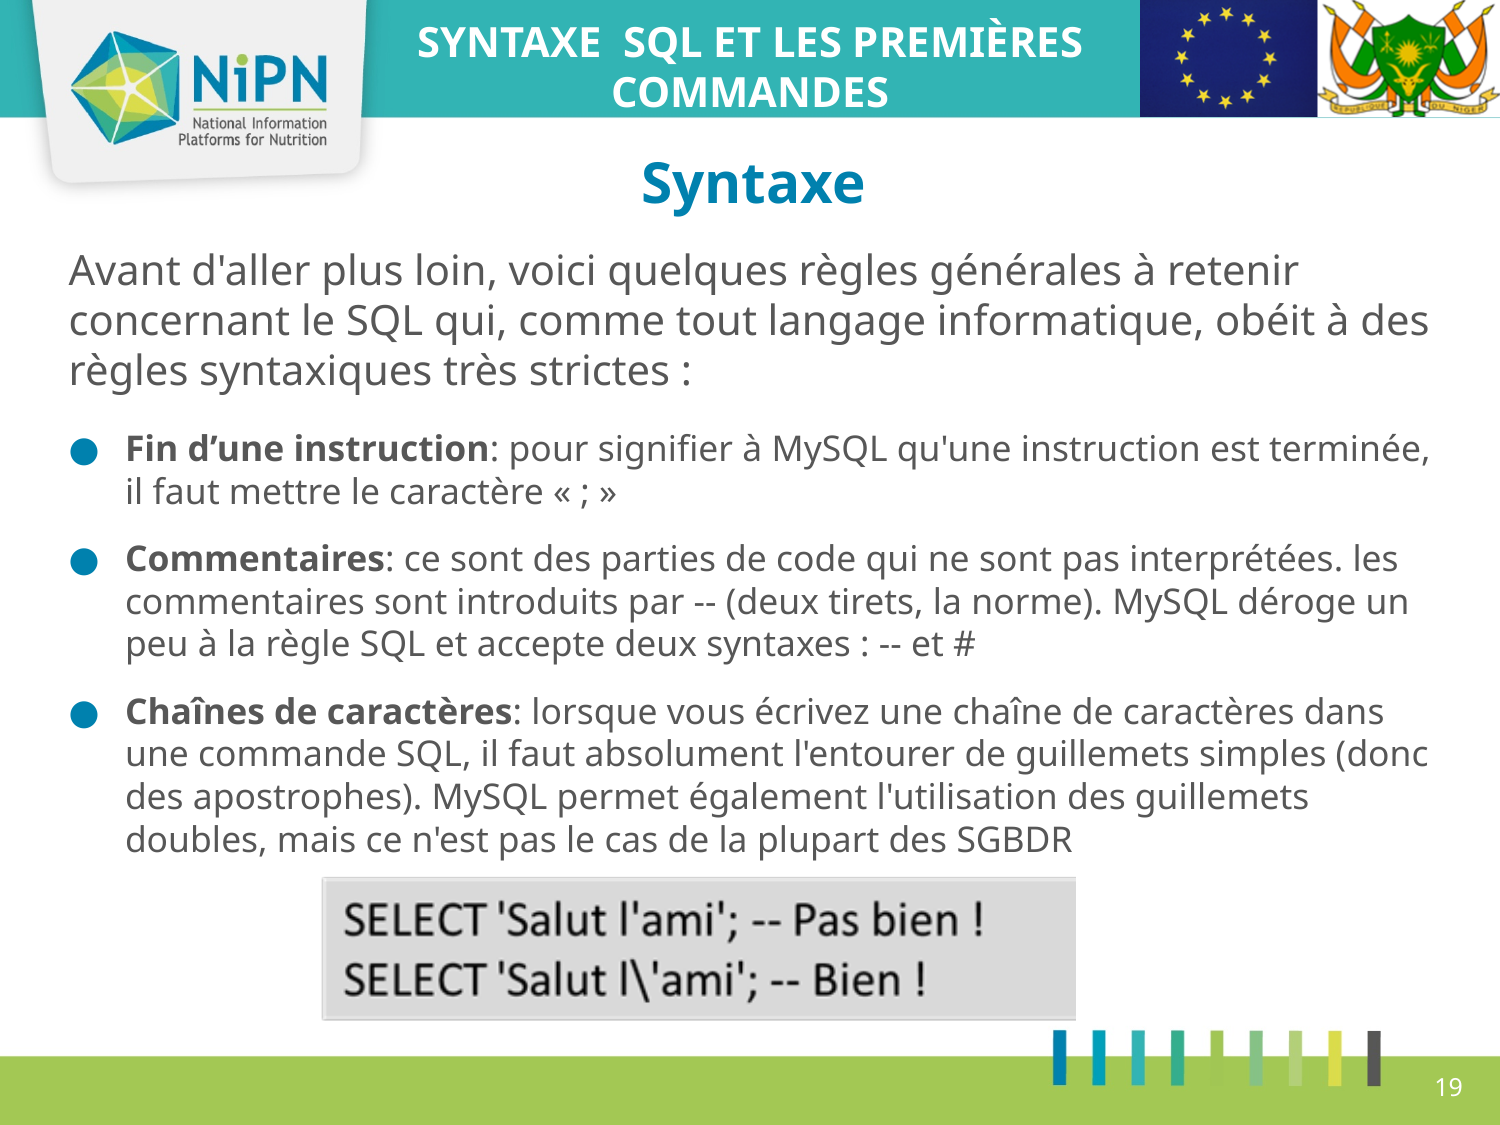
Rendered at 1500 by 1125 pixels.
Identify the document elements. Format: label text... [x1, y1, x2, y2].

text_box Syntaxe SQL et les premières commandes [359, 8, 1140, 124]
text_box Fin d’une instruction: pour signifier à MySQL qu'une instruction est terminée, il faut mettre le caractère « ; » Commentaires: ce sont des parties de code qui ne sont pas interprétées. les commentaires sont introduits par -- (deux tirets, la norme). MySQL déroge un peu à la règle SQL et accepte deux syntaxes : -- et # Chaînes de caractères: lorsque vous écrivez une chaîne de caractères dans une commande SQL, il faut absolument l'entourer de guillemets simples (donc des apostrophes). MySQL permet également l'utilisation des guillemets doubles, mais ce n'est pas le cas de la plupart des SGBDR [53, 418, 1462, 873]
title Syntaxe [80, 139, 1427, 223]
list Avant d'aller plus loin, voici quelques règles générales à retenir concernant le SQL qui, comme tout langage informatique, obéit à des règles syntaxiques très strictes : [53, 235, 1462, 418]
picture [0, 0, 1500, 1125]
slide_number 19 [1376, 1058, 1478, 1119]
